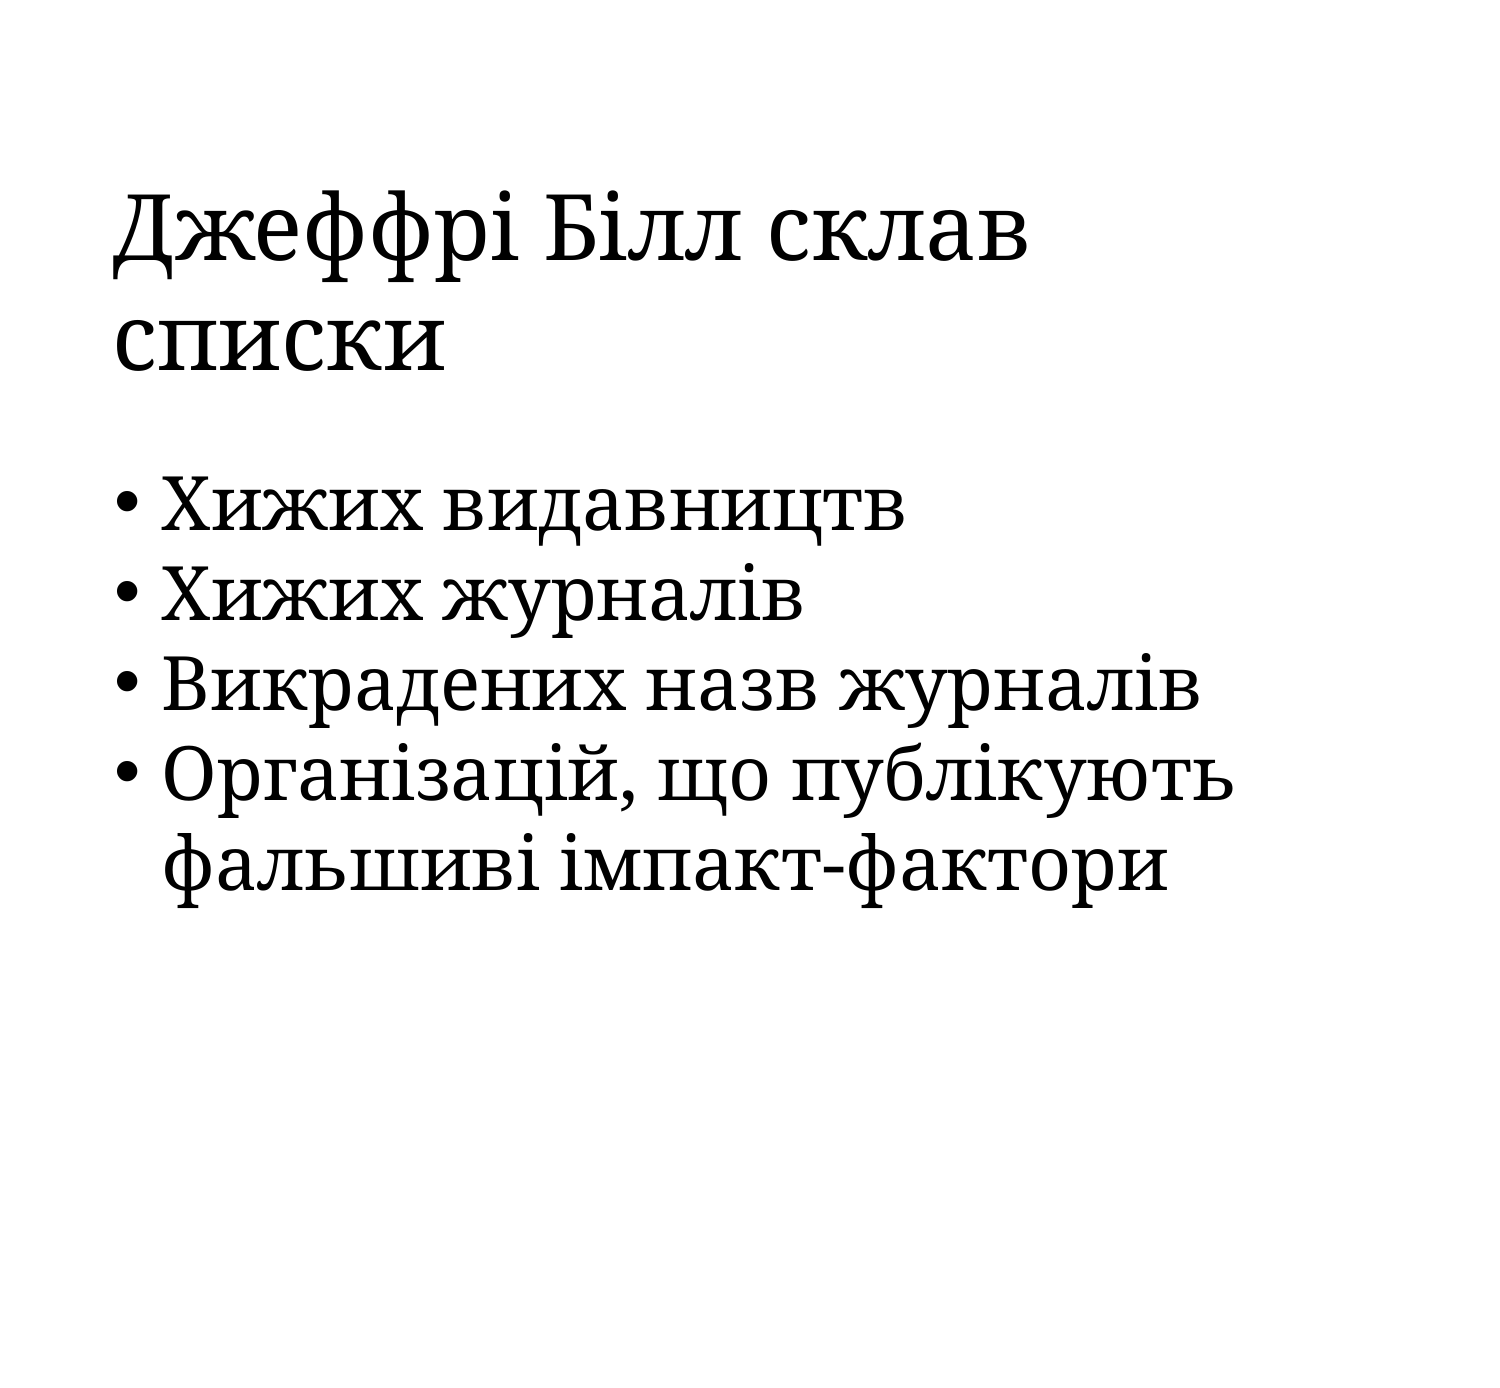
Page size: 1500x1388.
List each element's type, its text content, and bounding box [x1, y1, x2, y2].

title Джеффрі Білл склав списки [112, 168, 1385, 280]
list Хижих видавництв Хижих журналів Викрадених назв журналів Організацій, що публікують фальшиві імпакт-фактори [114, 454, 1386, 1240]
